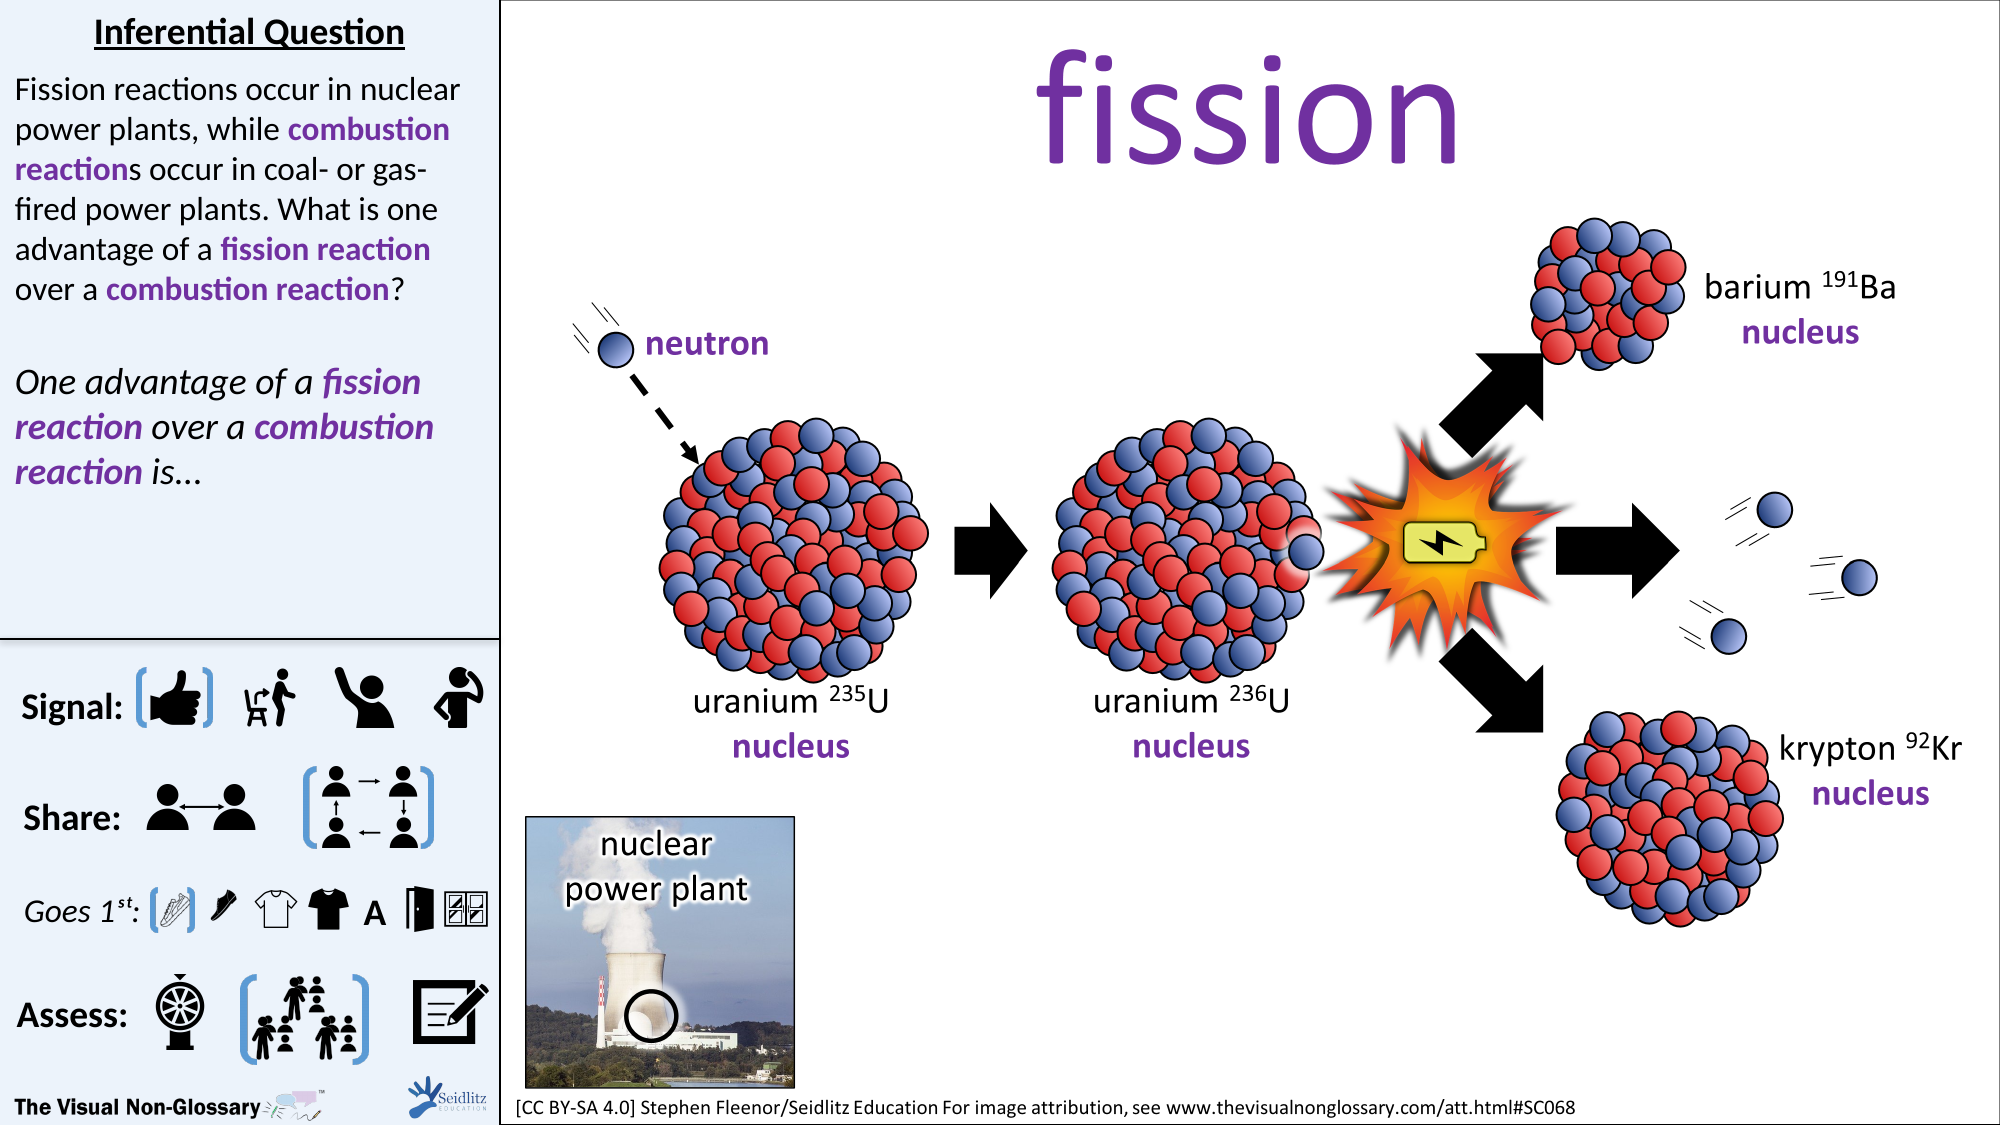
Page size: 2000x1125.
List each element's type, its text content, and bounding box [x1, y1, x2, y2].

text_box Share: [8, 785, 137, 846]
text_box Signal: [6, 674, 136, 735]
picture [142, 974, 218, 1051]
picture [499, 0, 2000, 1125]
picture [0, 1084, 328, 1125]
text_box Goes 1ˢᵗ: [9, 881, 156, 937]
picture [397, 886, 490, 932]
text_box A [348, 880, 402, 941]
picture [145, 784, 257, 830]
picture [239, 974, 370, 1066]
text_box Inferential Question [78, 0, 421, 59]
picture [413, 974, 490, 1051]
text_box Fission reactions occur in nuclear power plants, while combustion reactions occur in coal- or gas-fired power plants. What is one advantage of a fission reaction over a combustion reaction? [0, 59, 494, 315]
text_box Assess: [1, 982, 137, 1043]
picture [334, 667, 395, 728]
picture [239, 667, 301, 728]
picture [305, 886, 352, 932]
picture [202, 886, 241, 925]
picture [253, 886, 299, 932]
picture [403, 1073, 495, 1125]
picture [302, 766, 434, 850]
text_box One advantage of a fission reaction over a combustion reaction is... [0, 349, 494, 500]
picture [428, 667, 490, 728]
picture [136, 667, 214, 728]
picture [149, 886, 196, 934]
